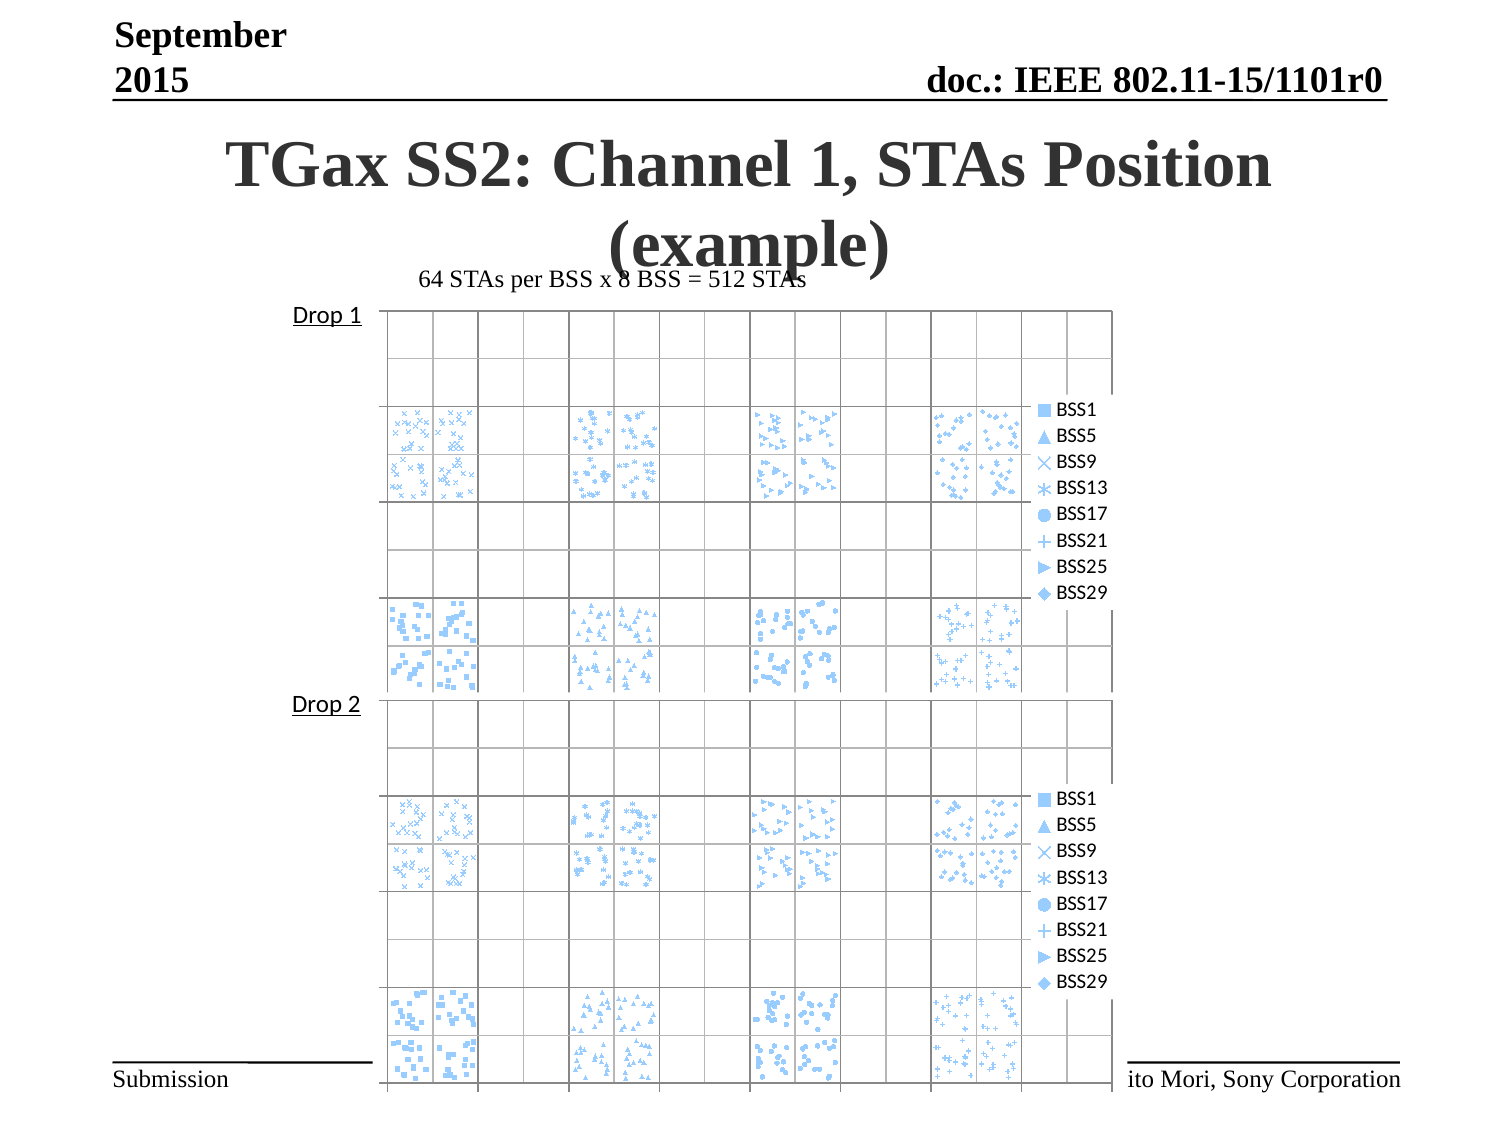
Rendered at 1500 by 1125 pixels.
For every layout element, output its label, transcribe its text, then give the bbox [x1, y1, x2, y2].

text_box 64 STAs per BSS x 8 BSS = 512 STAs [403, 255, 823, 300]
text_box Drop 1 [278, 290, 377, 336]
title TGax SS2: Channel 1, STAs Position (example) [112, 112, 1388, 288]
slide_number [114, 54, 316, 101]
text_box Drop 2 [277, 680, 367, 726]
footer Masahito Mori, Sony Corporation [1132, 1061, 1402, 1093]
chart [372, 302, 1128, 1093]
